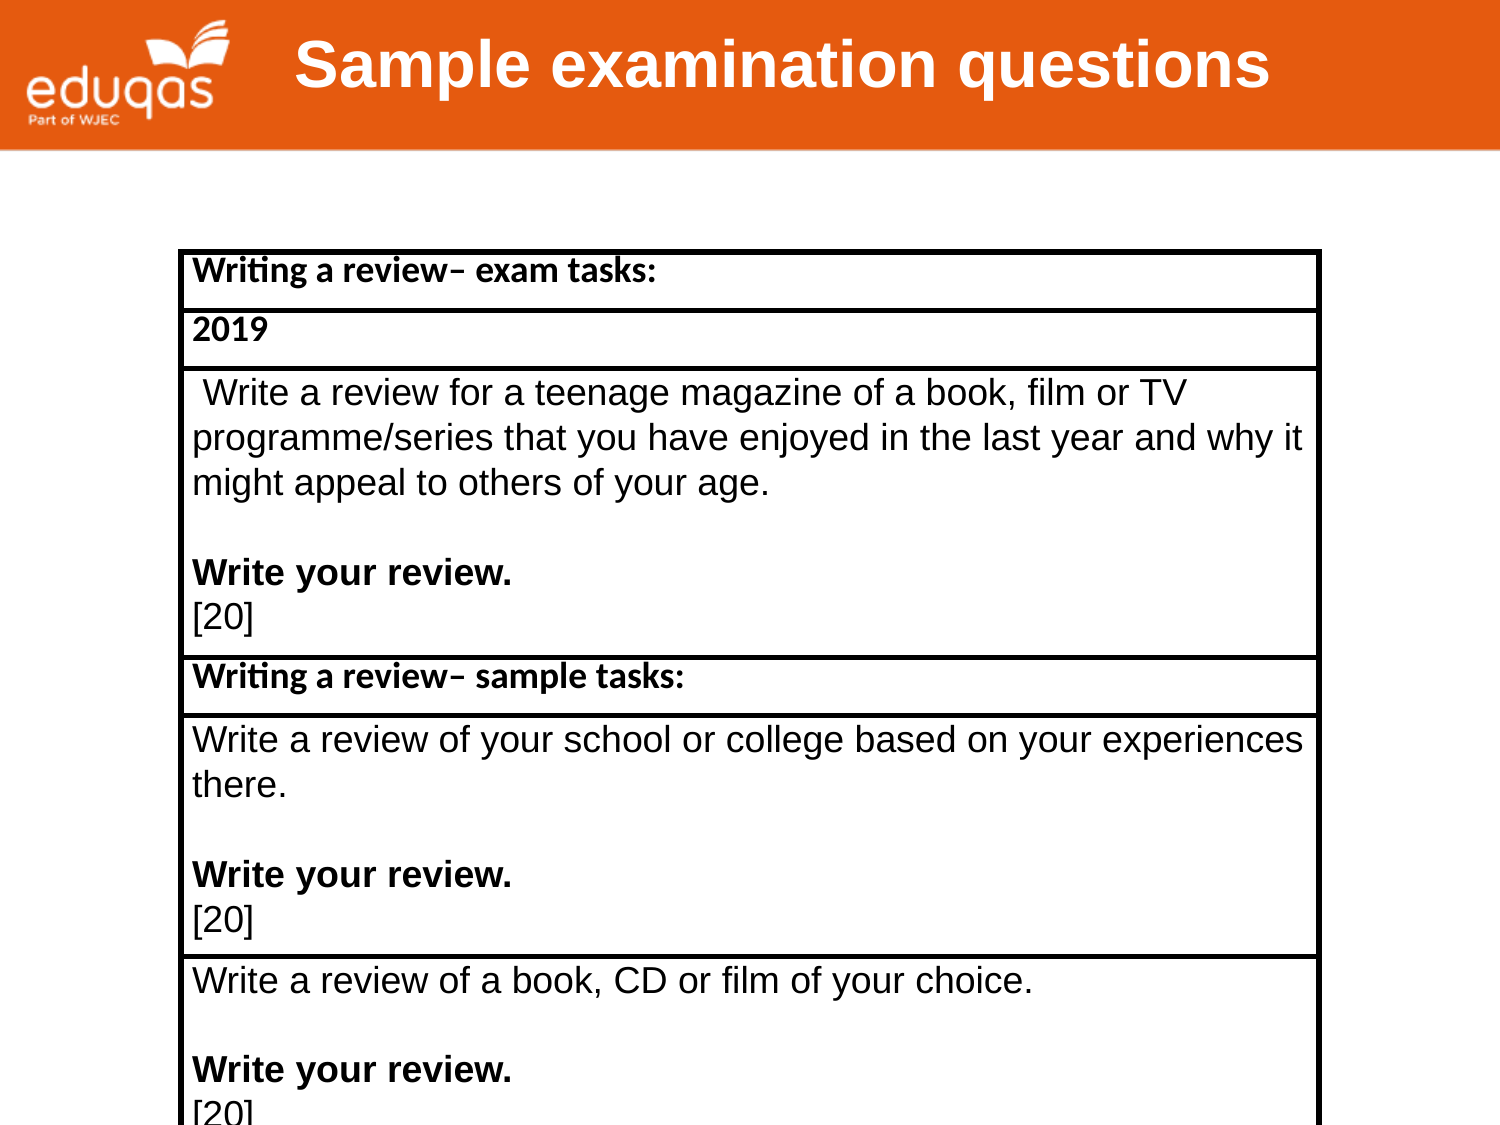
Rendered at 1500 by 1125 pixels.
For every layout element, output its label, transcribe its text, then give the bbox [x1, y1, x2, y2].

table_cell Write a review of your school or college based on your experiences there. Write your review. [20] [184, 718, 1316, 954]
picture [0, 0, 1500, 215]
table_cell Writing a review– sample tasks: [184, 660, 1316, 713]
table_cell Write a review for a teenage magazine of a book, film or TV programme/series that you have enjoyed in the last year and why it might appeal to others of your age. Write your review. [20] [184, 371, 1316, 655]
table_cell 2019 [184, 313, 1316, 366]
table_header Writing a review– exam tasks: [184, 255, 1316, 308]
list Sample examination questions [279, 19, 1500, 192]
table_cell Write a review of a book, CD or film of your choice. Write your review. [20] [184, 959, 1316, 1125]
